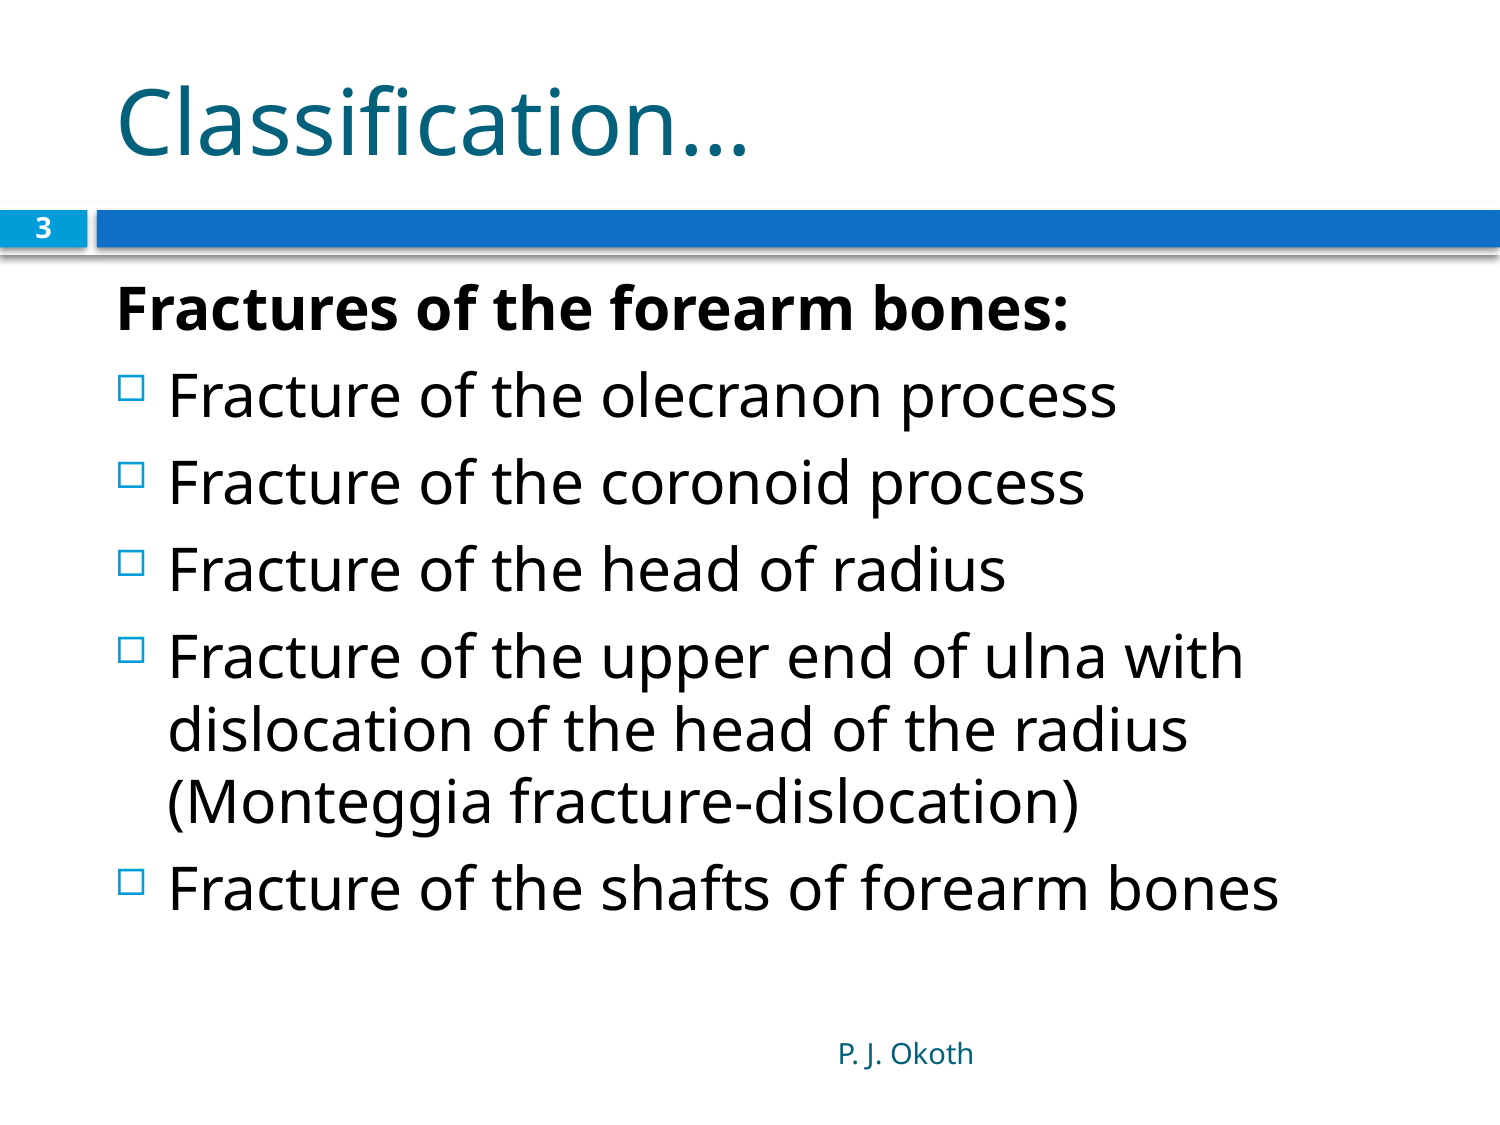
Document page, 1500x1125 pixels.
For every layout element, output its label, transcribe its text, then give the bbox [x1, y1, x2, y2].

list Fractures of the forearm bones: Fracture of the olecranon process Fracture of the coronoid process Fracture of the head of radius Fracture of the upper end of ulna with dislocation of the head of the radius (Monteggia fracture-dislocation) Fracture of the shafts of forearm bones [100, 262, 1438, 1075]
footer P. J. Okoth [99, 1024, 990, 1085]
title Classification… [100, 37, 1438, 200]
slide_number 3 [0, 208, 88, 249]
